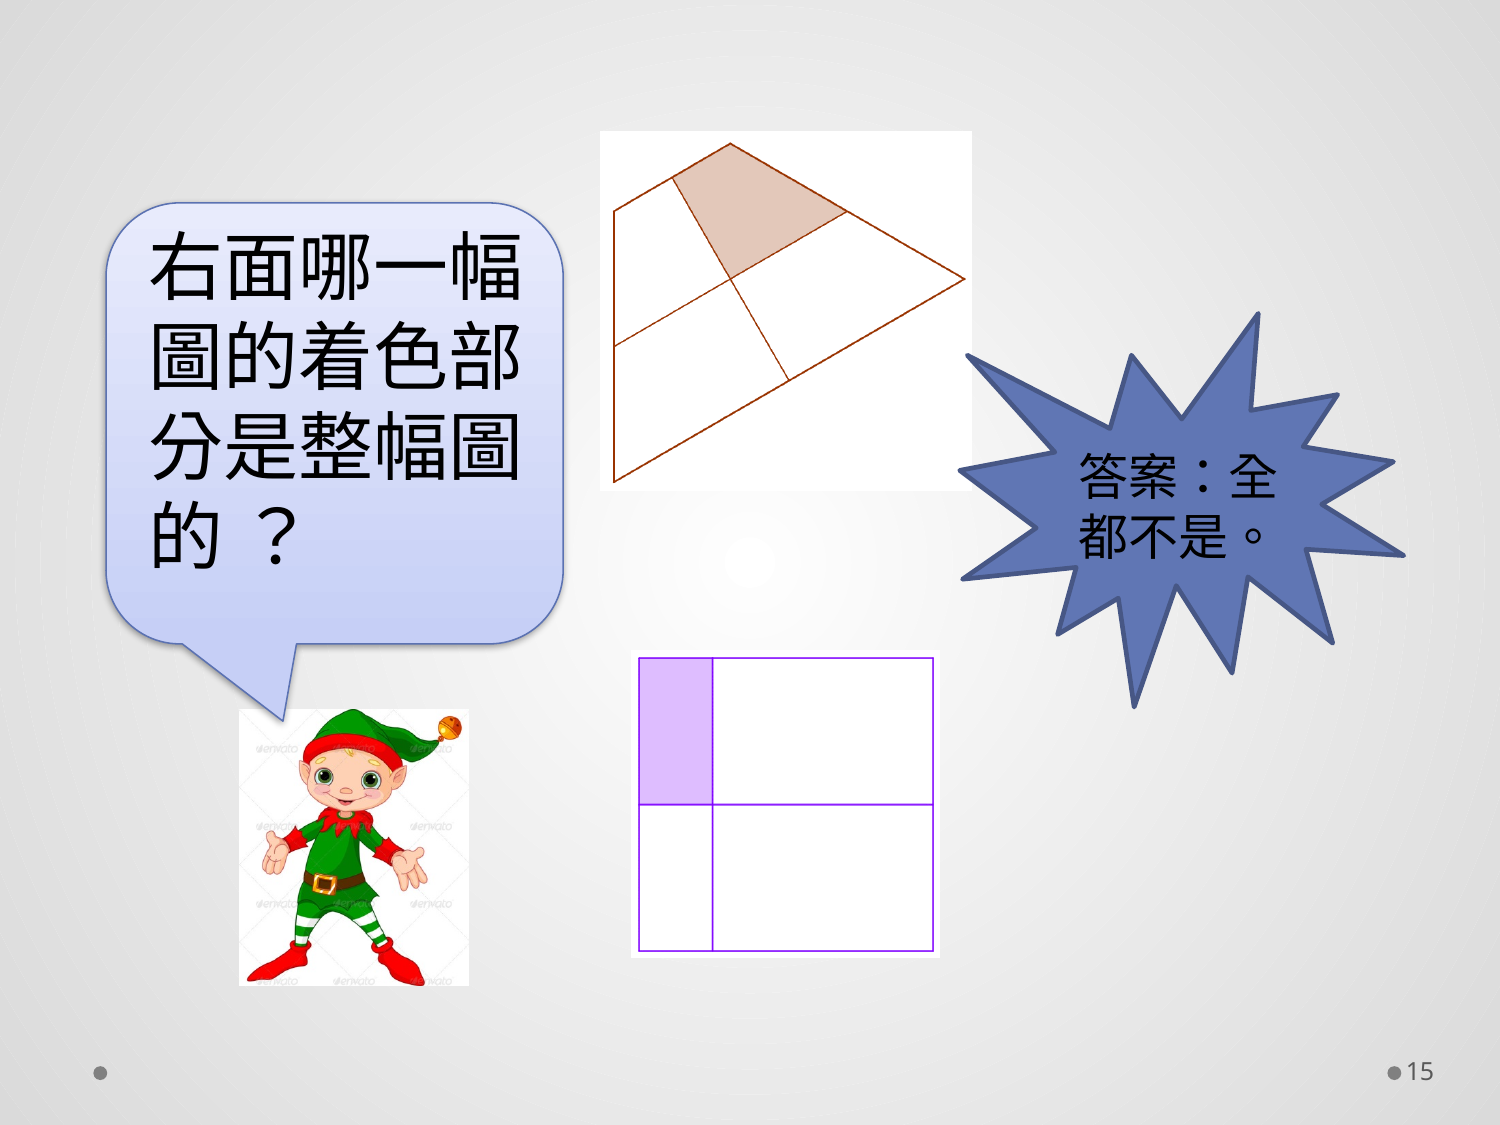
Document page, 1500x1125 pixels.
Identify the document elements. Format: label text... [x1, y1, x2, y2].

picture [631, 650, 940, 959]
text_box [105, 202, 564, 708]
picture [238, 709, 470, 986]
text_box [959, 313, 1405, 708]
picture [599, 131, 972, 491]
slide_number 15 [1401, 1042, 1494, 1103]
